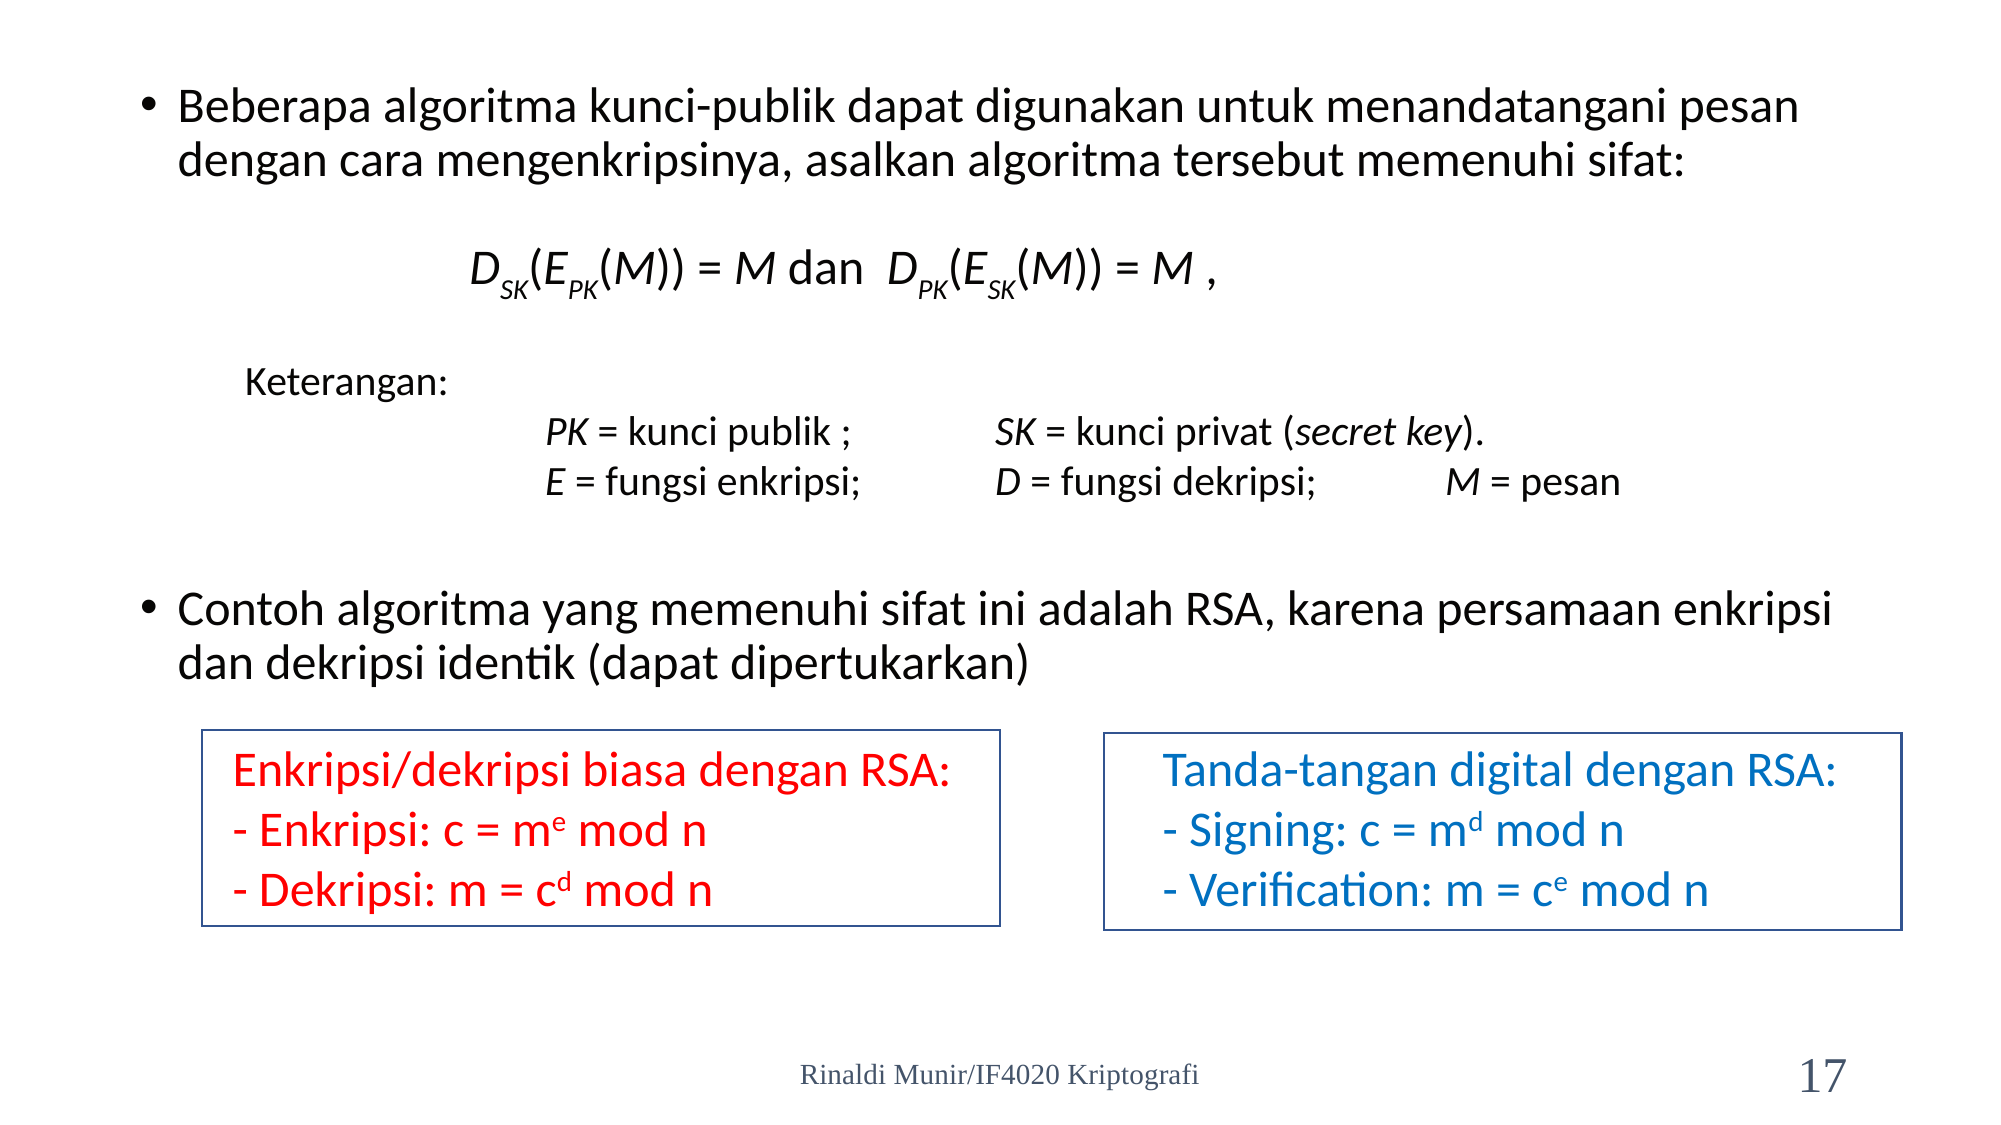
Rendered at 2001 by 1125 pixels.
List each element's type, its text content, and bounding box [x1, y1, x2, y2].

text_box DSK(EPK(M)) = M dan DPK(ESK(M)) = M , [446, 226, 1447, 313]
slide_number 17 [1412, 1042, 1863, 1103]
text_box [1103, 732, 1903, 931]
text_box [201, 729, 1001, 927]
list Beberapa algoritma kunci-publik dapat digunakan untuk menandatangani pesan dengan cara mengenkripsinya, asalkan algoritma tersebut memenuhi sifat: Contoh algoritma yang memenuhi sifat ini adalah RSA, karena persamaan enkripsi dan dekripsi identik (dapat dipertukarkan) [125, 71, 1851, 1043]
footer Rinaldi Munir/IF4020 Kriptografi [662, 1043, 1338, 1103]
text_box Keterangan: PK = kunci publik ; SK = kunci privat (secret key). E = fungsi enkripsi; D = fungsi dekripsi; M = pesan [230, 346, 1703, 512]
